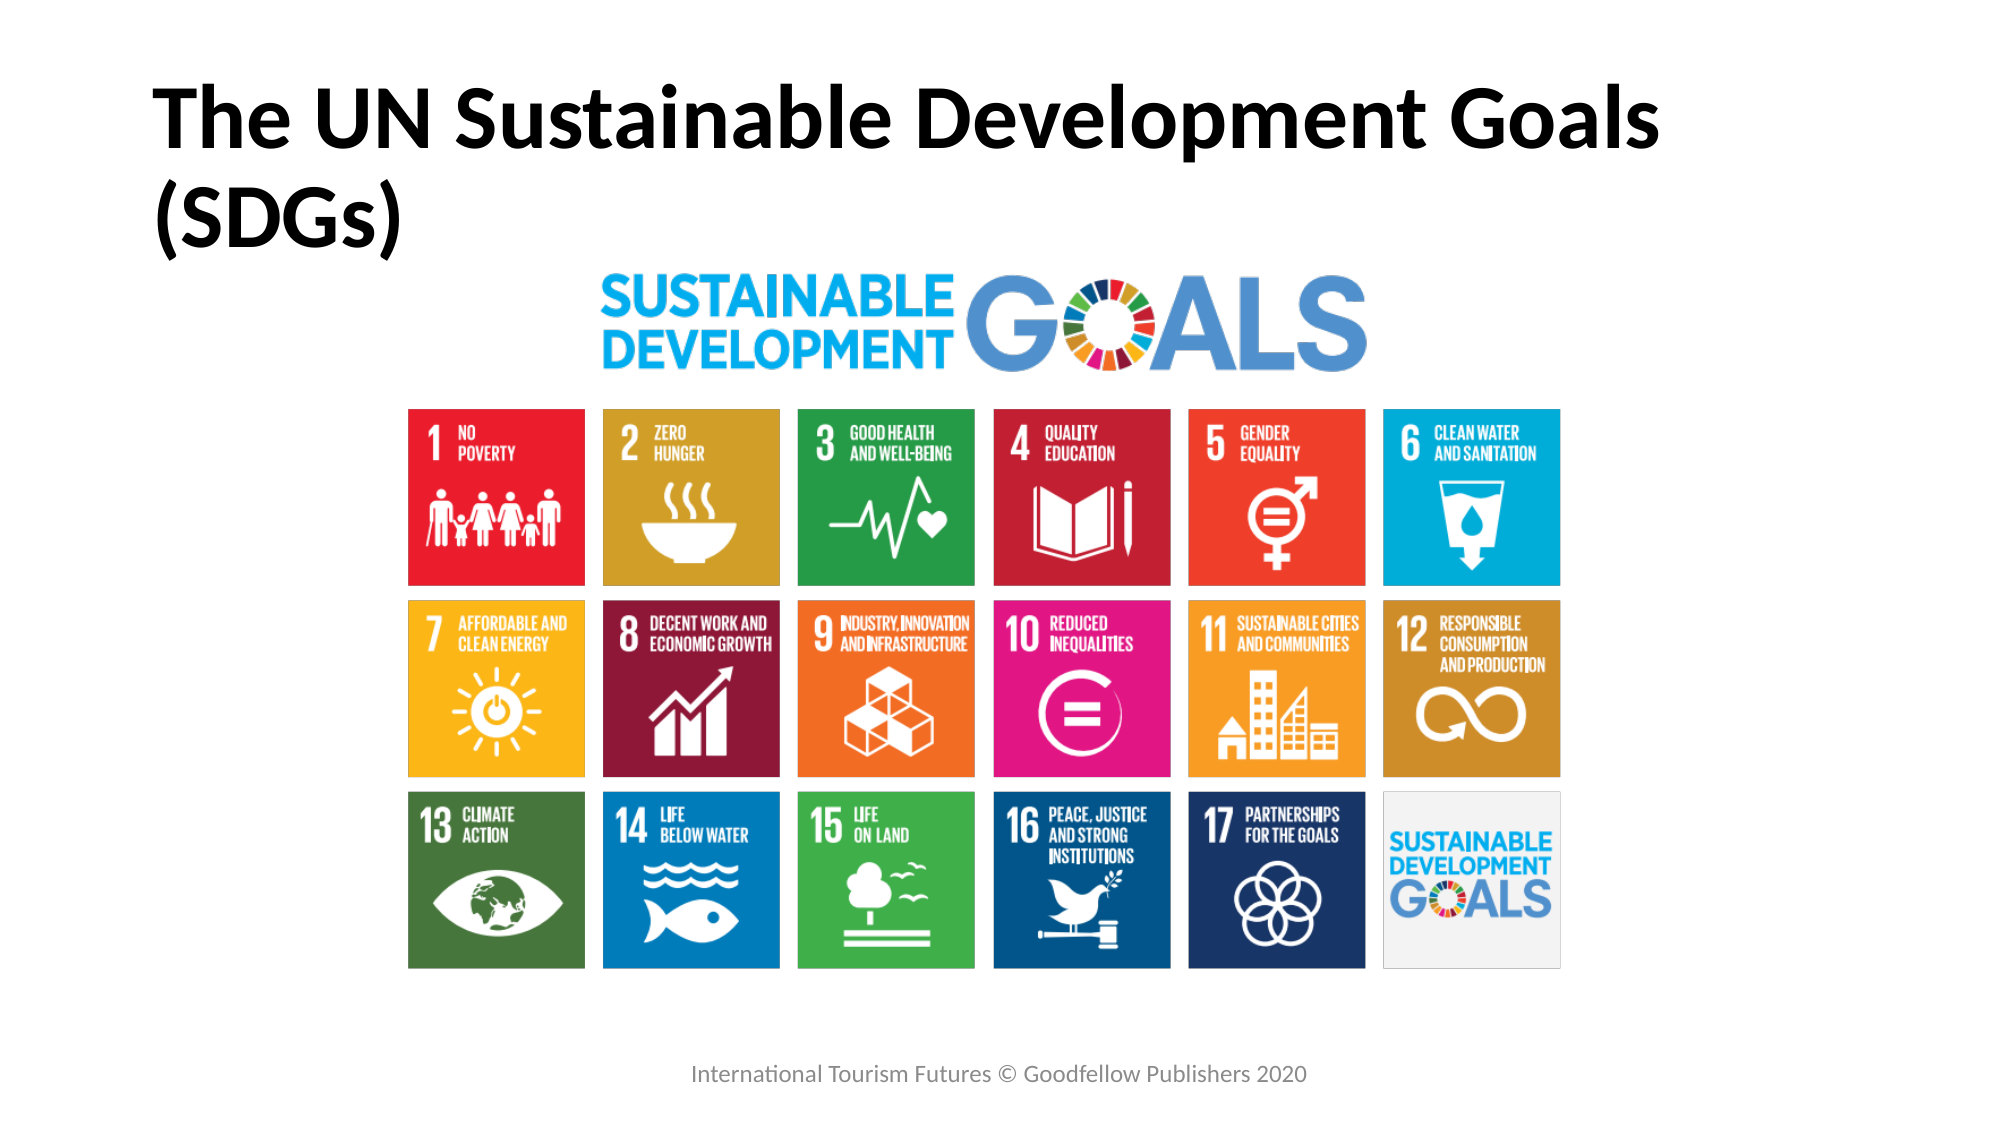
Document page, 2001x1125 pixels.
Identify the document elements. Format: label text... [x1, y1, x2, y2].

footer International Tourism Futures © Goodfellow Publishers 2020 [662, 1065, 1338, 1103]
picture [346, 168, 1616, 1065]
title The UN Sustainable Development Goals (SDGs) [137, 59, 1863, 278]
